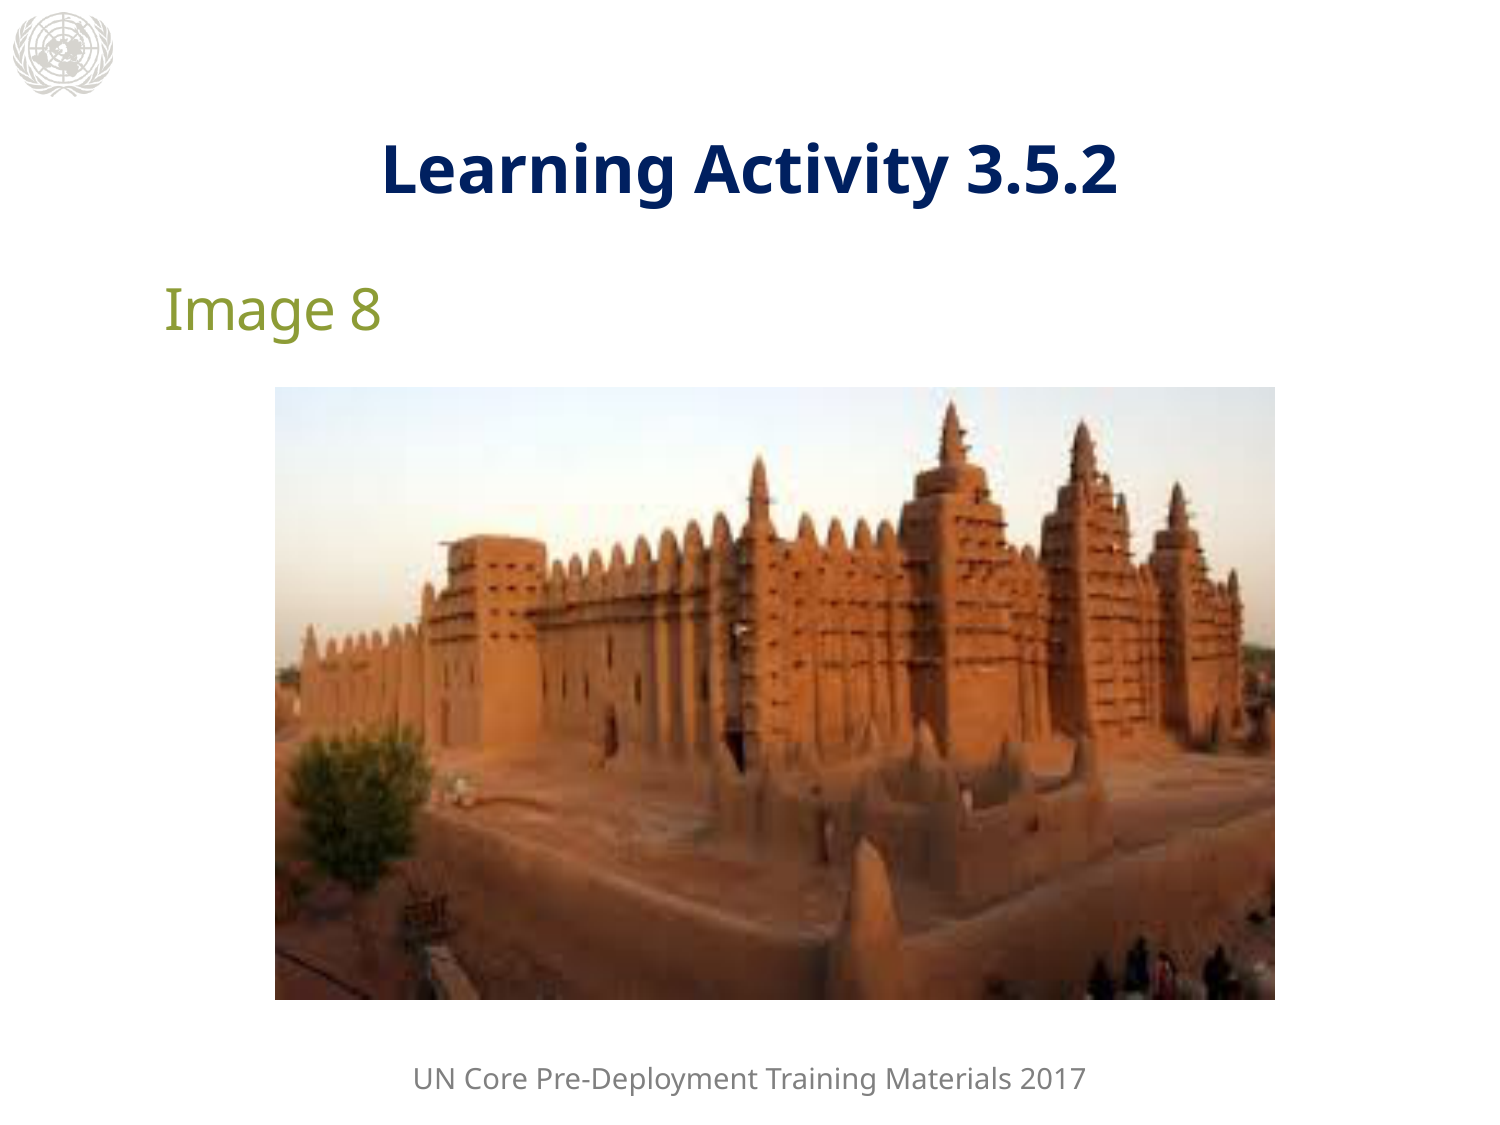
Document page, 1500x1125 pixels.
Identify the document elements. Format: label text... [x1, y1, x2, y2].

picture [274, 387, 1276, 1000]
picture [13, 12, 113, 97]
text_box Learning Activity 3.5.2 [112, 107, 1388, 1083]
text_box Image 8 [149, 169, 1363, 350]
text_box UN Core Pre-Deployment Training Materials 2017 [350, 1052, 1150, 1103]
